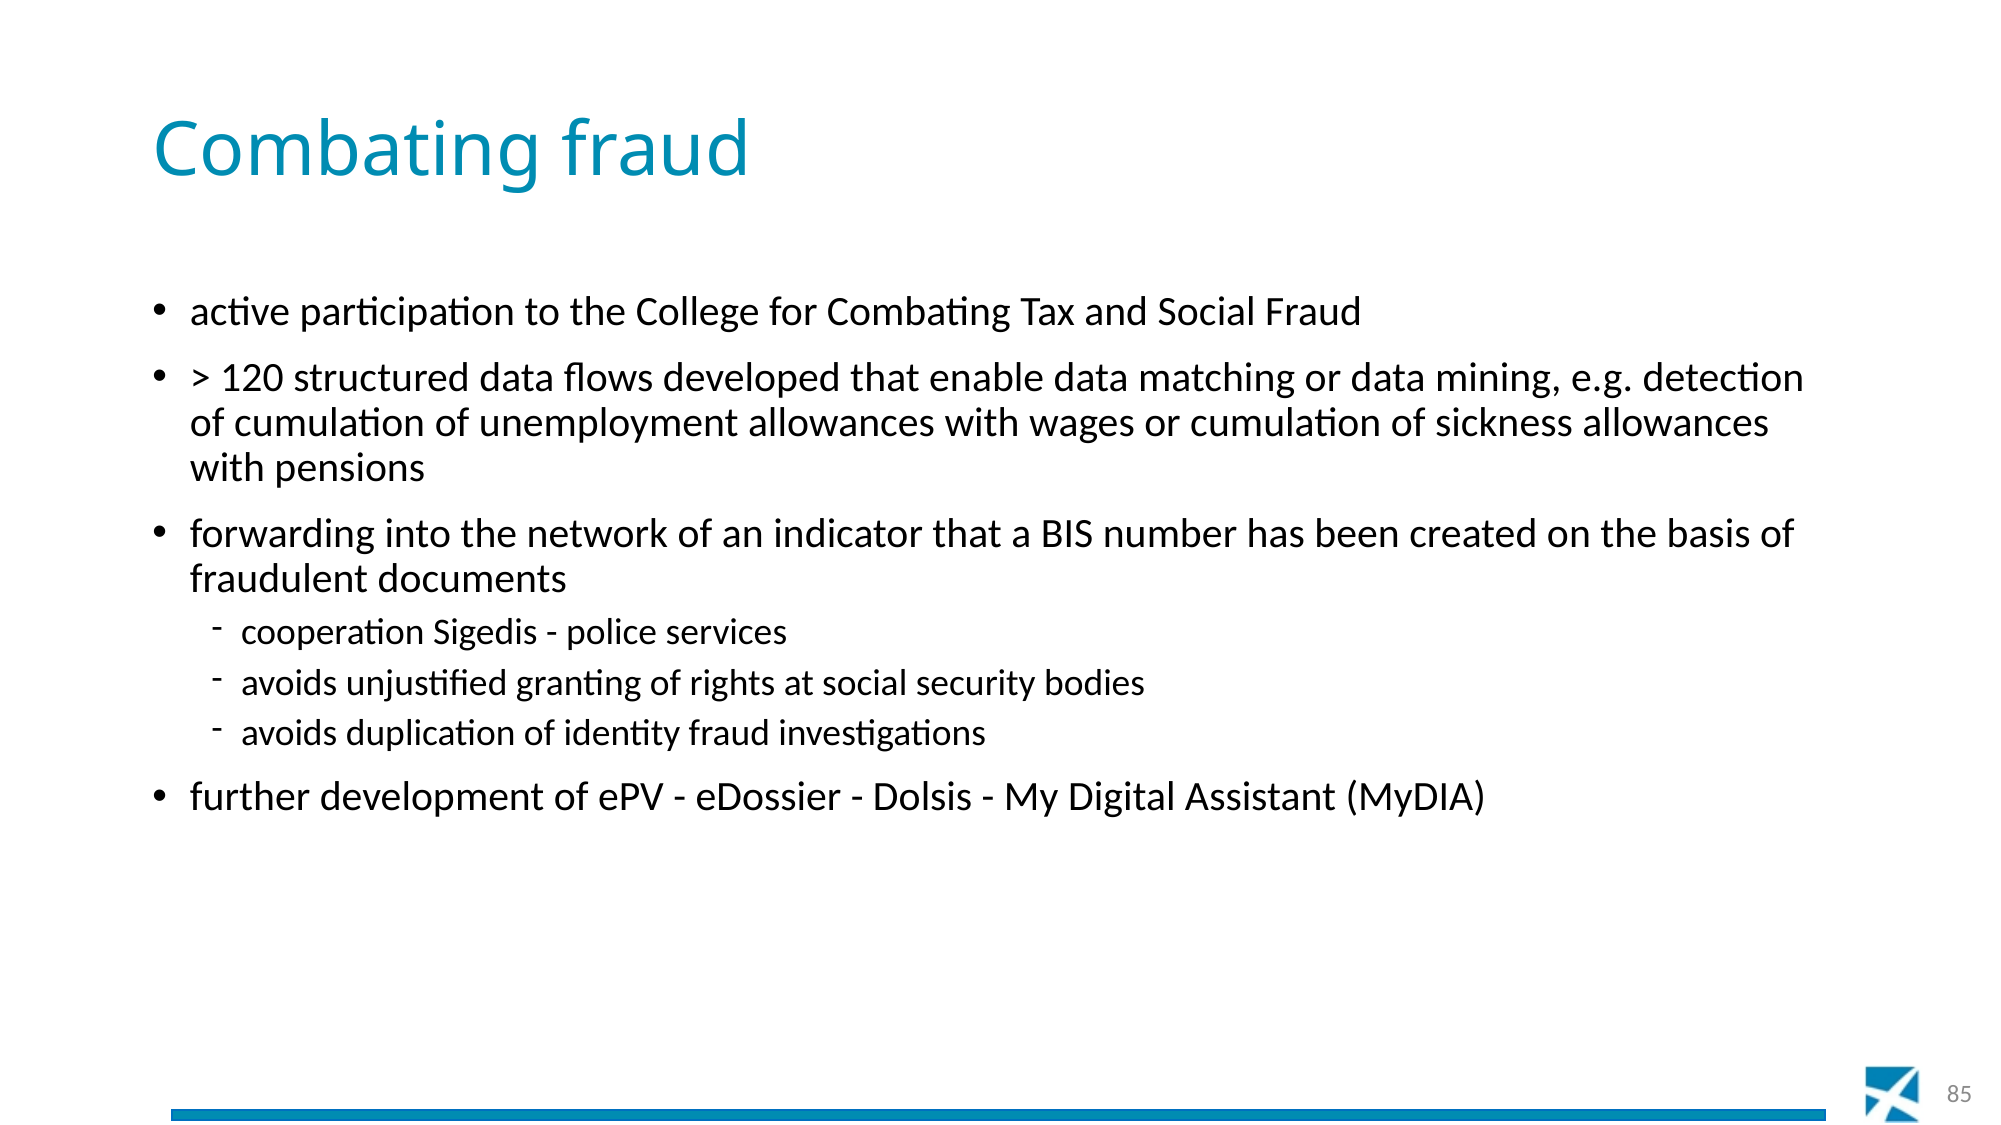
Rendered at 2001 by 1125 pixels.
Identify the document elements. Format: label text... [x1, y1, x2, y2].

picture [1863, 1064, 1924, 1123]
list active participation to the College for Combating Tax and Social Fraud > 120 structured data flows developed that enable data matching or data mining, e.g. detection of cumulation of unemployment allowances with wages or cumulation of sickness allowances with pensions forwarding into the network of an indicator that a BIS number has been created on the basis of fraudulent documents cooperation Sigedis - police services avoids unjustified granting of rights at social security bodies avoids duplication of identity fraud investigations further development of ePV - eDossier - Dolsis - My Digital Assistant (MyDIA) [137, 281, 1863, 996]
title Combating fraud [137, 42, 1863, 260]
